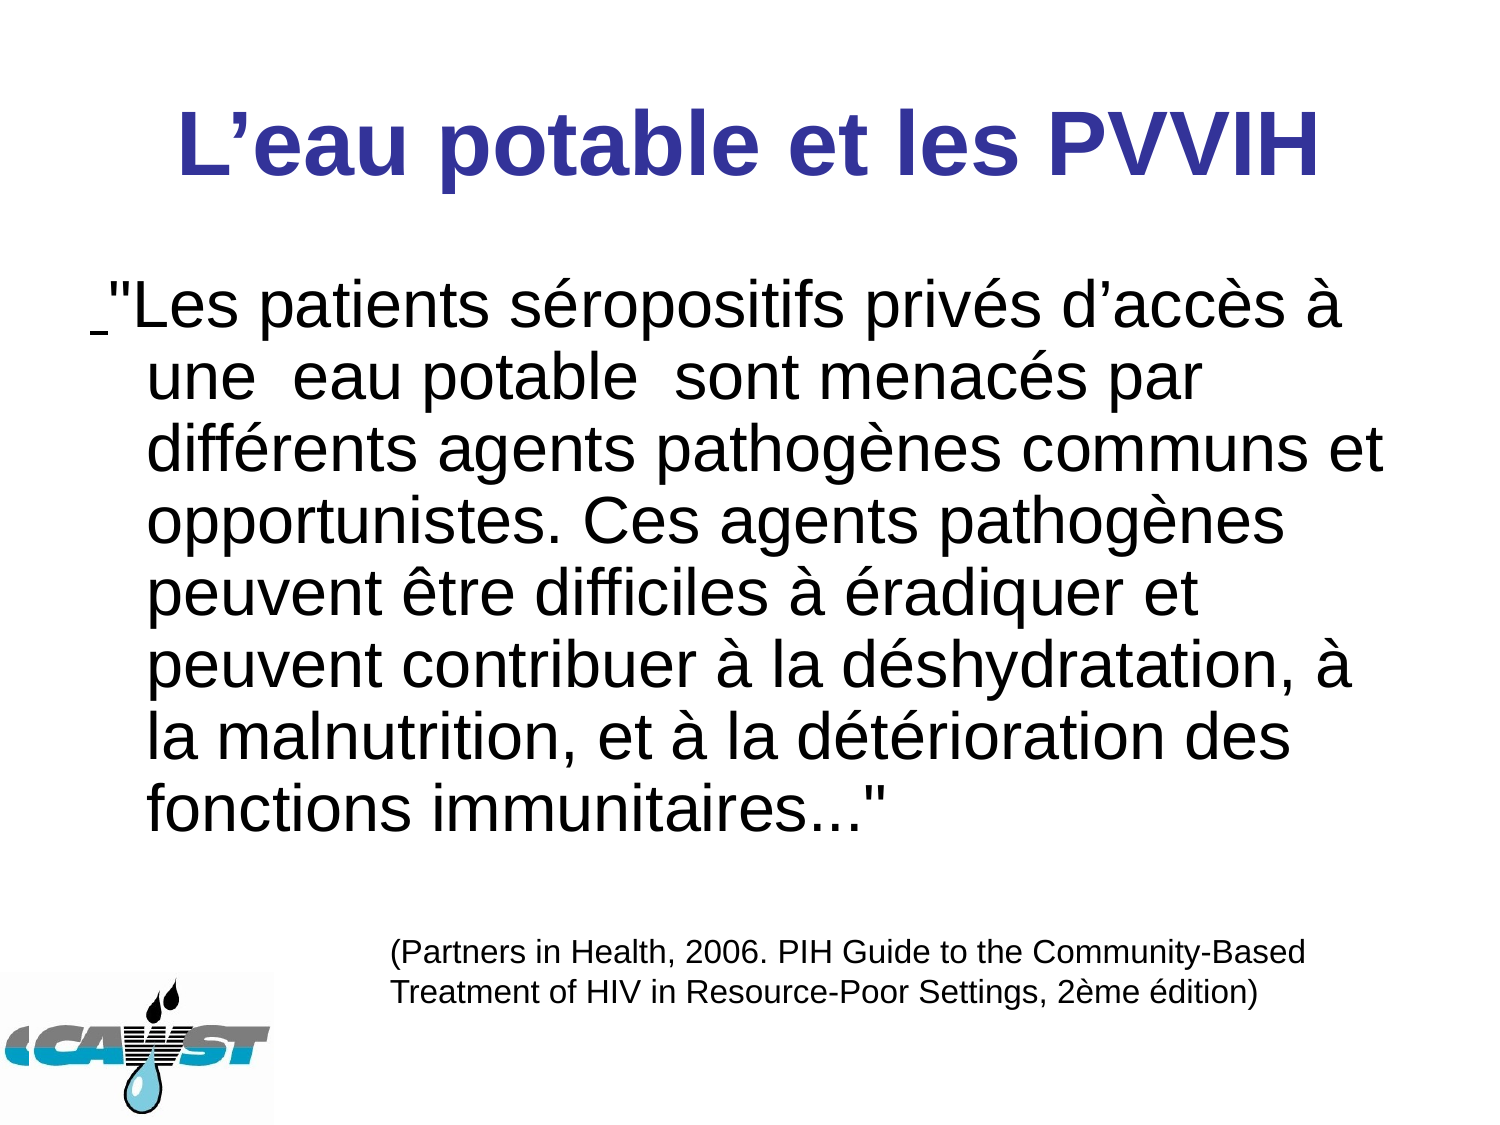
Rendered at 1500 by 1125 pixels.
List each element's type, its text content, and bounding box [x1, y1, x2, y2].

text_box (Partners in Health, 2006. PIH Guide to the Community-Based Treatment of HIV in Resource-Poor Settings, 2ème édition) [375, 922, 1400, 1018]
list "Les patients séropositifs privés d’accès à une eau potable sont menacés par différents agents pathogènes communs et opportunistes. Ces agents pathogènes peuvent être difficiles à éradiquer et peuvent contribuer à la déshydratation, à la malnutrition, et à la détérioration des fonctions immunitaires..." [75, 262, 1425, 1005]
title L’eau potable et les PVVIH [75, 45, 1425, 233]
picture [0, 972, 274, 1125]
